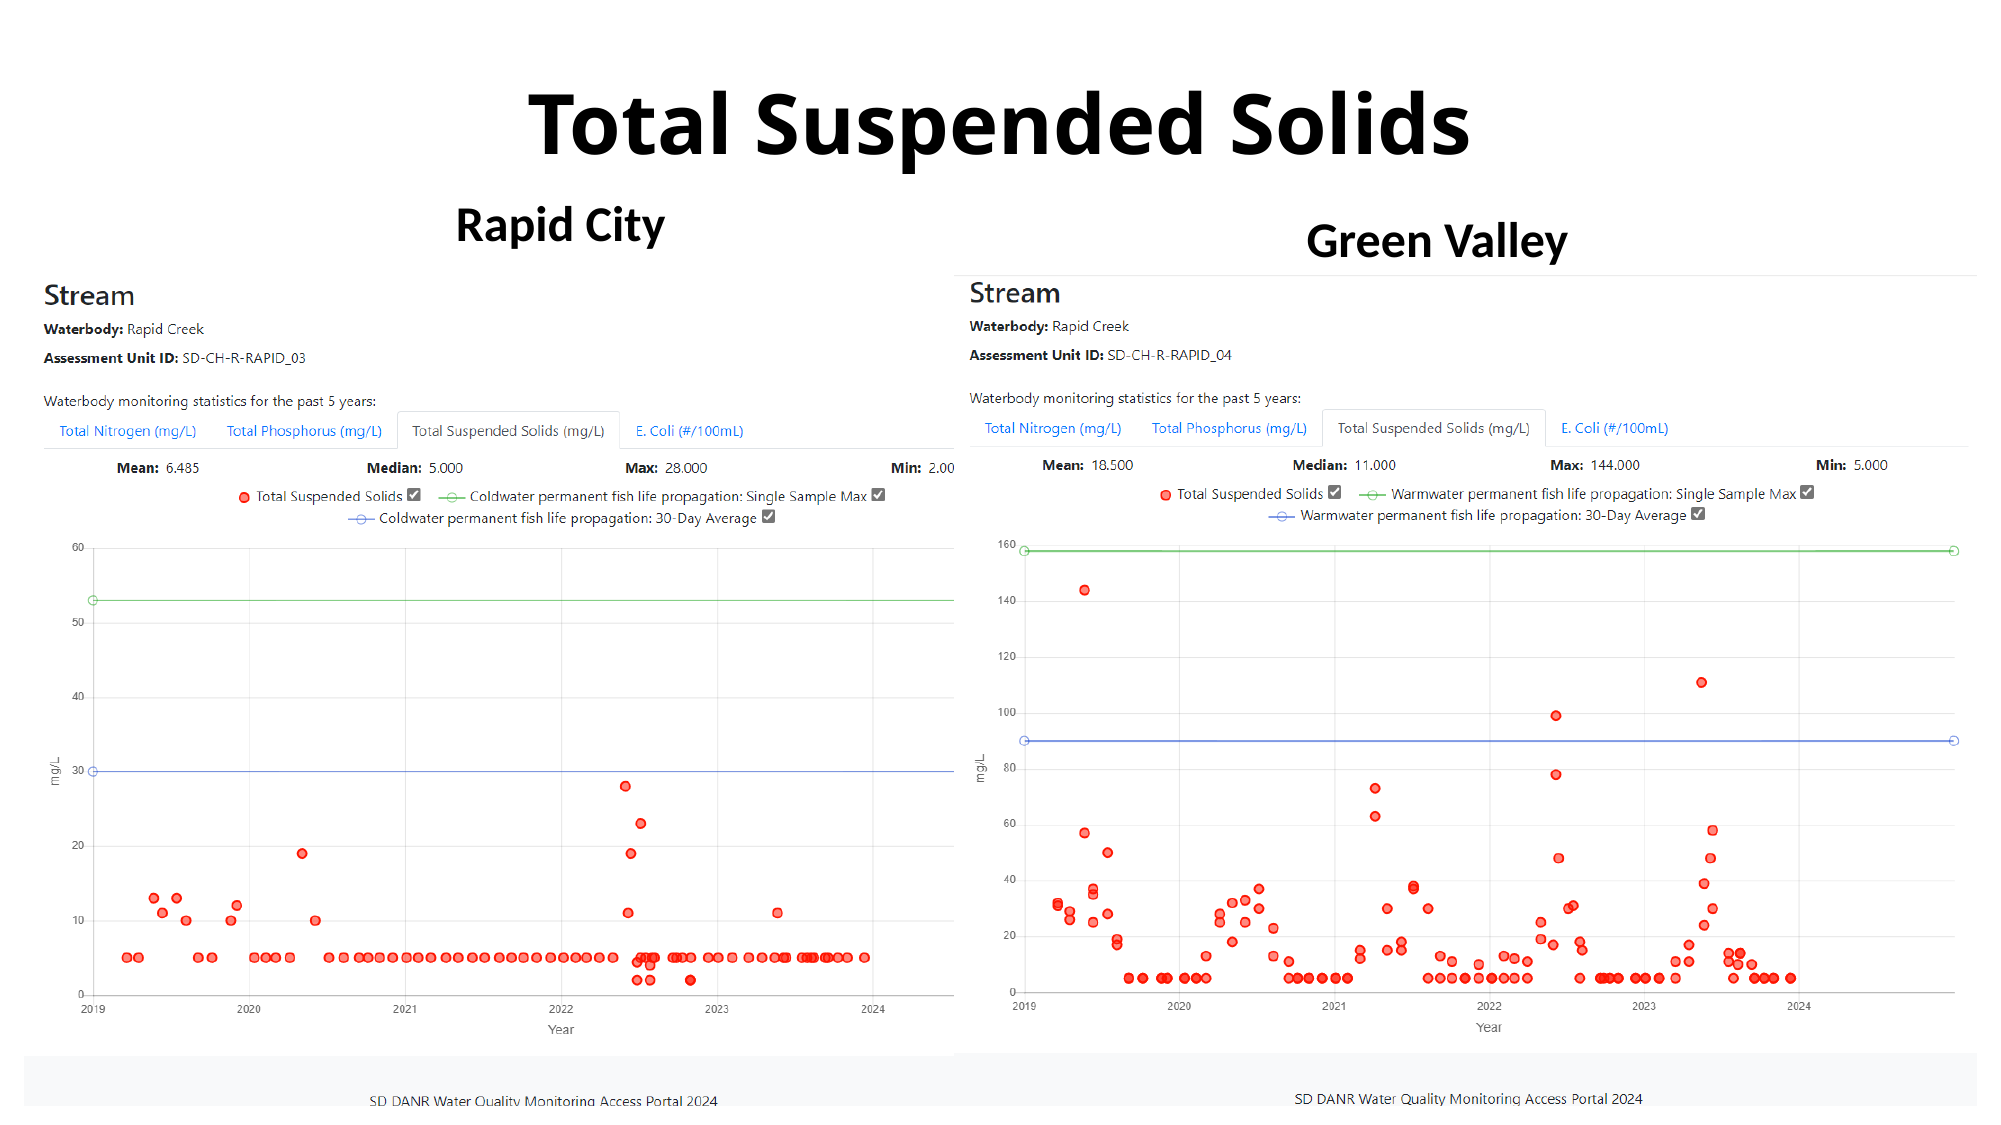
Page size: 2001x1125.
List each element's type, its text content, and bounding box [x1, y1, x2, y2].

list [954, 275, 1977, 1106]
title Total Suspended Solids [137, 59, 1863, 196]
list Rapid City [137, 179, 984, 260]
list Green Valley [1012, 195, 1863, 275]
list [24, 275, 954, 1106]
